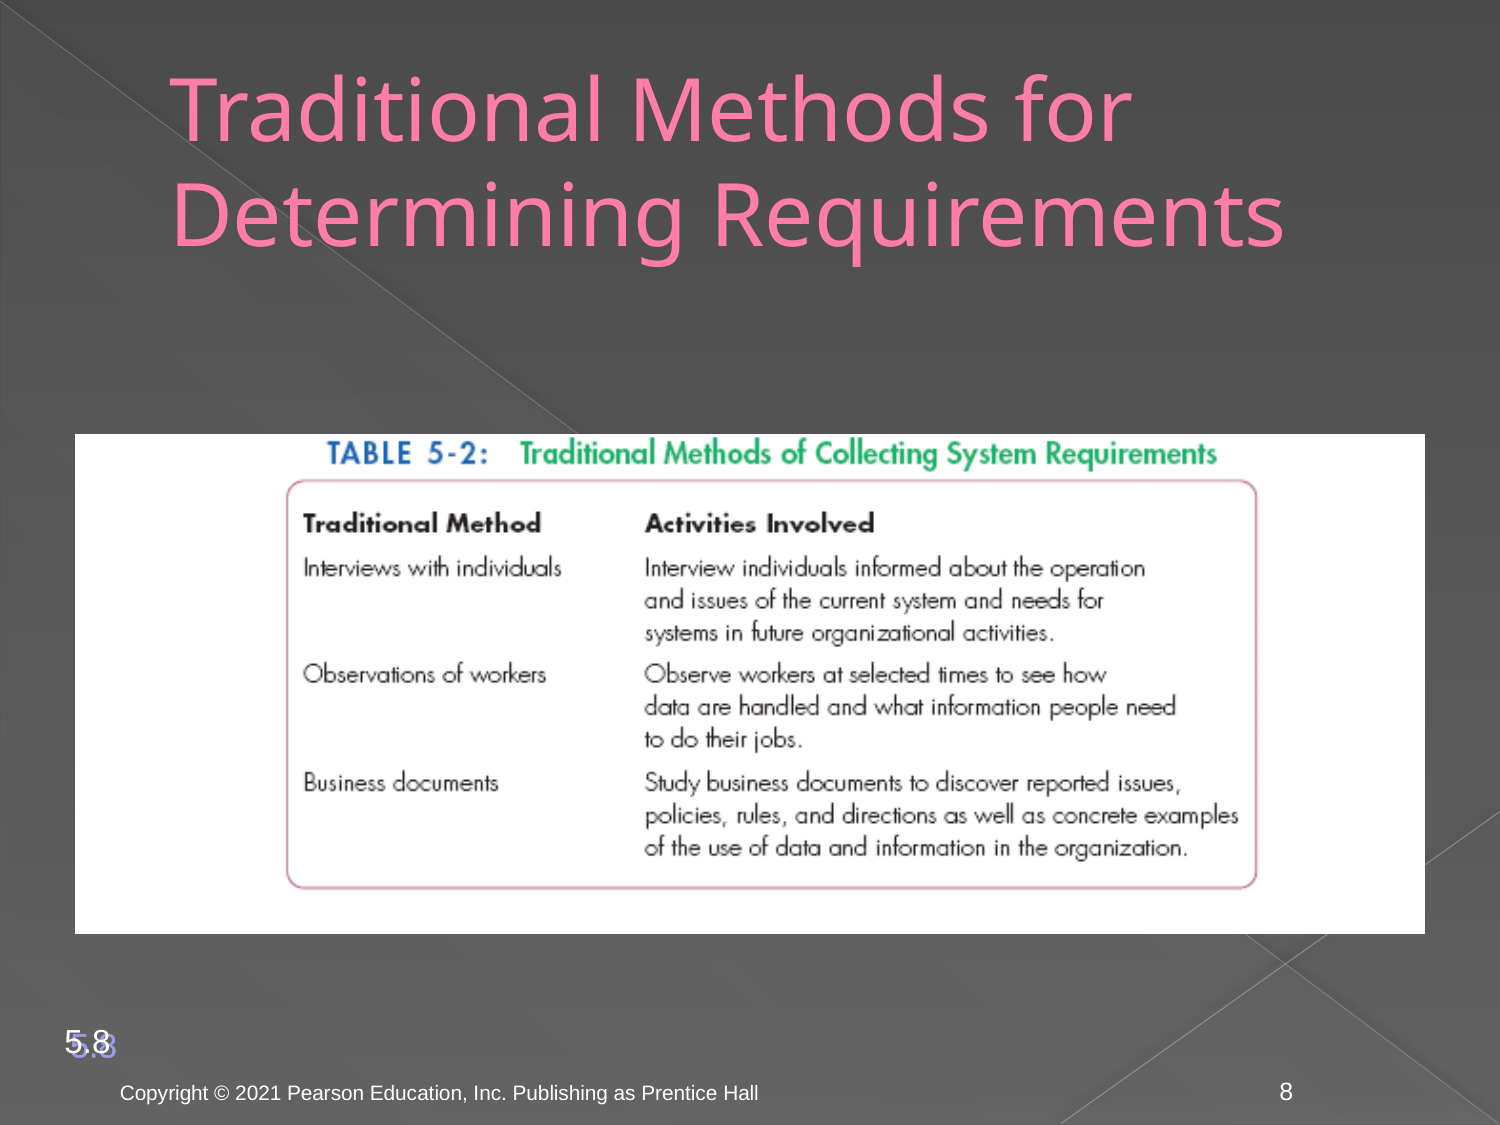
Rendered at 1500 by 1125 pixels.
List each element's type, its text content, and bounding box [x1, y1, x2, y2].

slide_number 8 [1245, 1063, 1328, 1113]
title Traditional Methods for Determining Requirements [75, 43, 1425, 274]
text_box 5.8 [37, 1012, 138, 1107]
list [74, 433, 1426, 934]
footer Copyright © 2021 Pearson Education, Inc. Publishing as Prentice Hall [75, 1063, 774, 1113]
